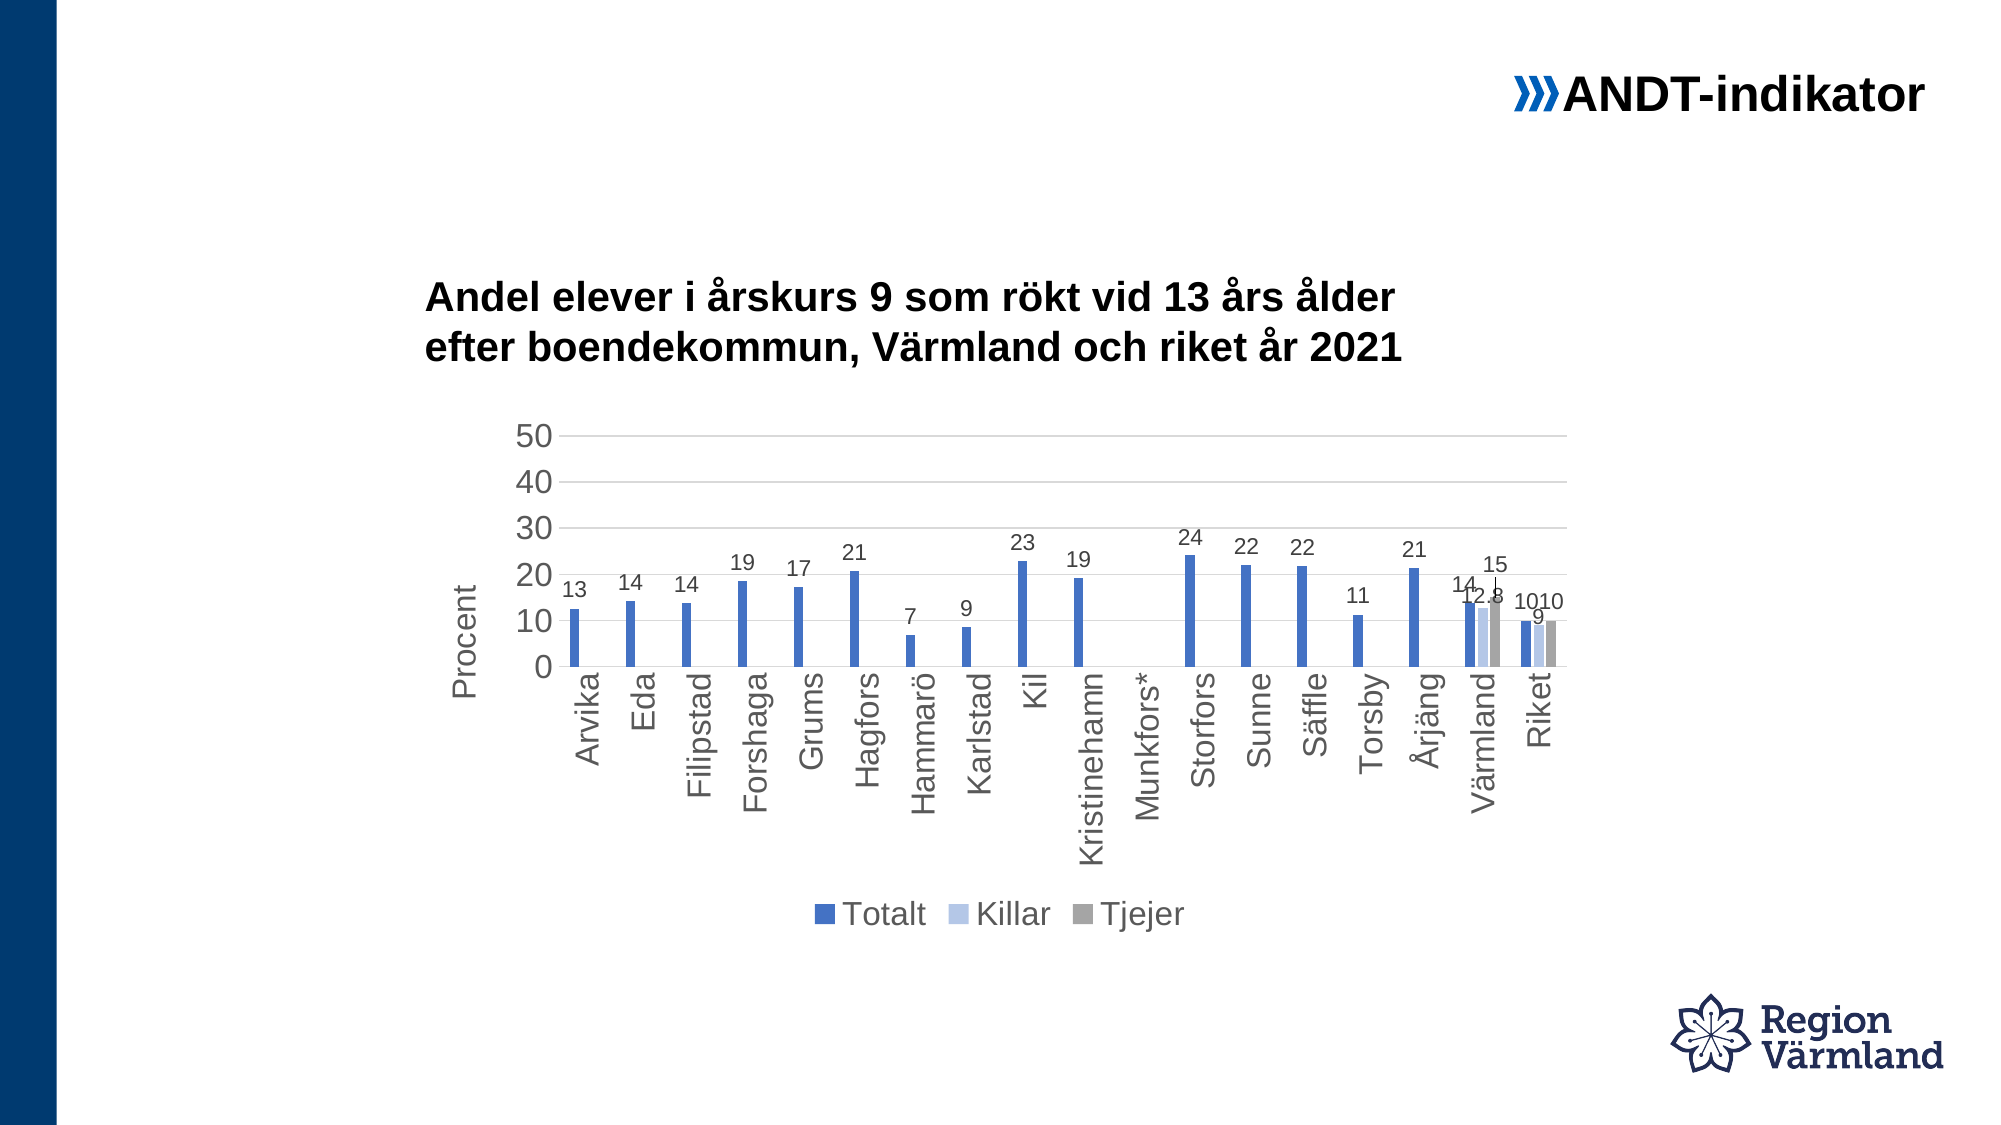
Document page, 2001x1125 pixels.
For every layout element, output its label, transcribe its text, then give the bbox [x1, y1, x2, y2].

picture [1670, 993, 1944, 1073]
chart [409, 407, 1591, 939]
text_box ANDT-indikator [1546, 54, 1943, 112]
title Andel elever i årskurs 9 som rökt vid 13 års ålder efter boendekommun, Värmland och riket år 2021 [409, 159, 1591, 377]
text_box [1514, 75, 1559, 112]
